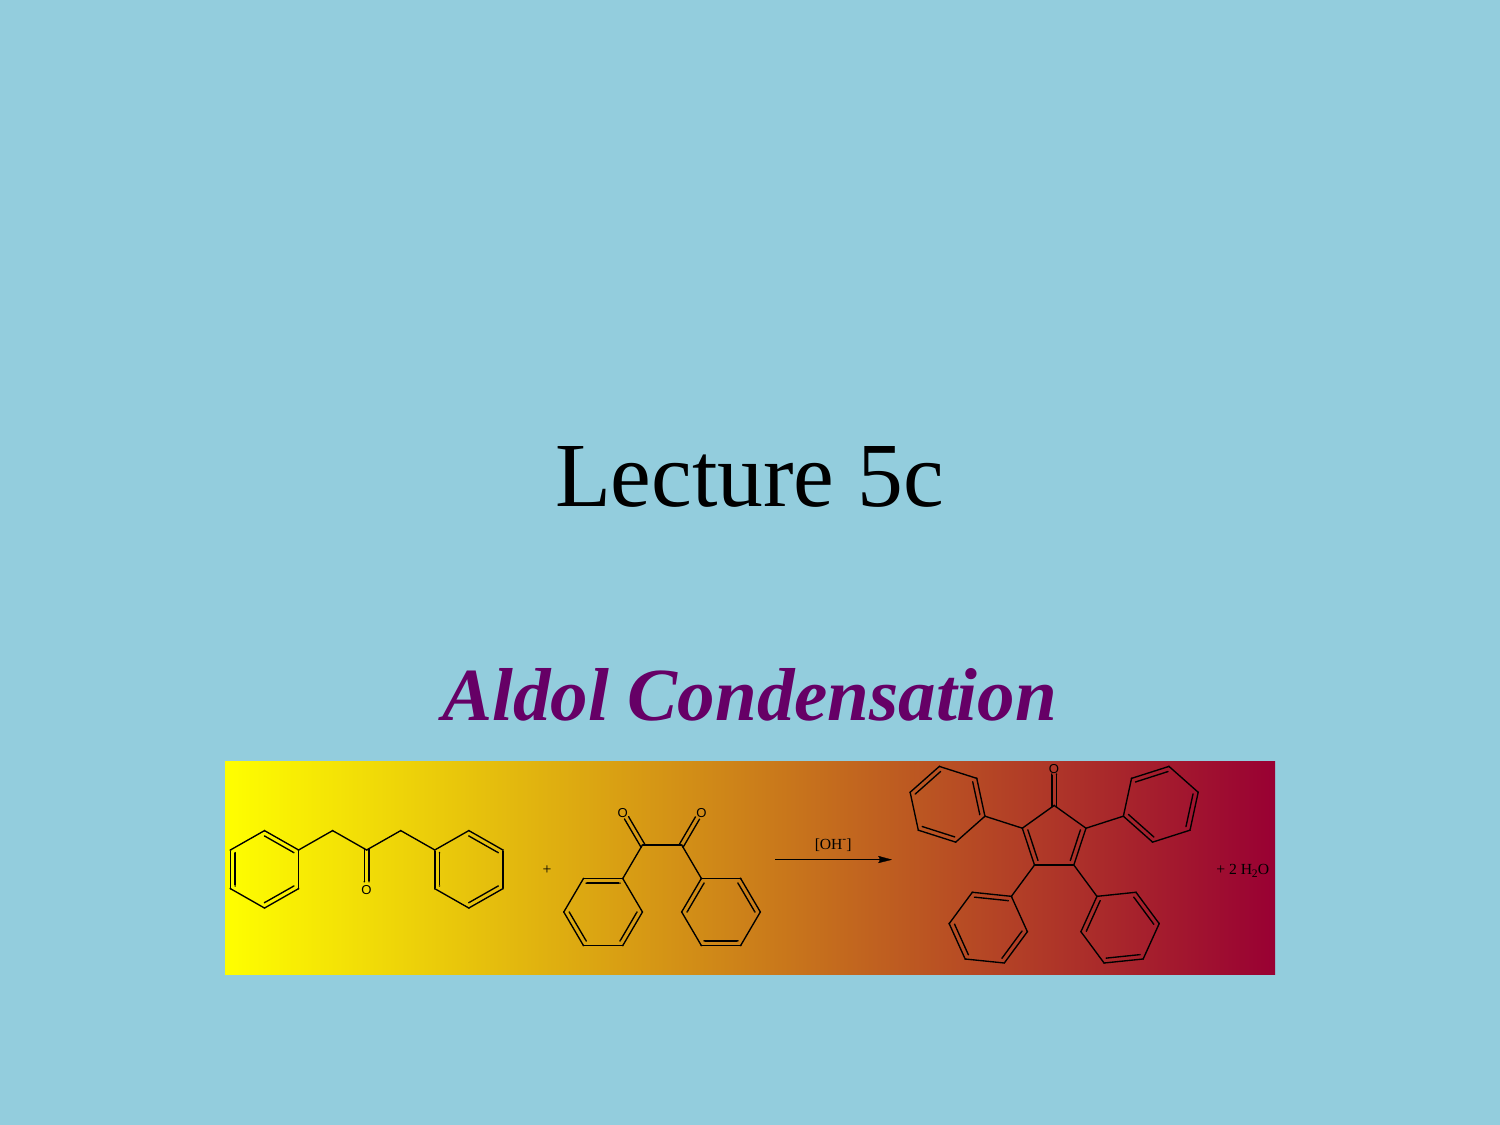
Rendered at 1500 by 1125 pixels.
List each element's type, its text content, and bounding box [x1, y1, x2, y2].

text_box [224, 761, 1276, 976]
title Lecture 5c [112, 349, 1388, 591]
subtitle Aldol Condensation [225, 637, 1275, 761]
